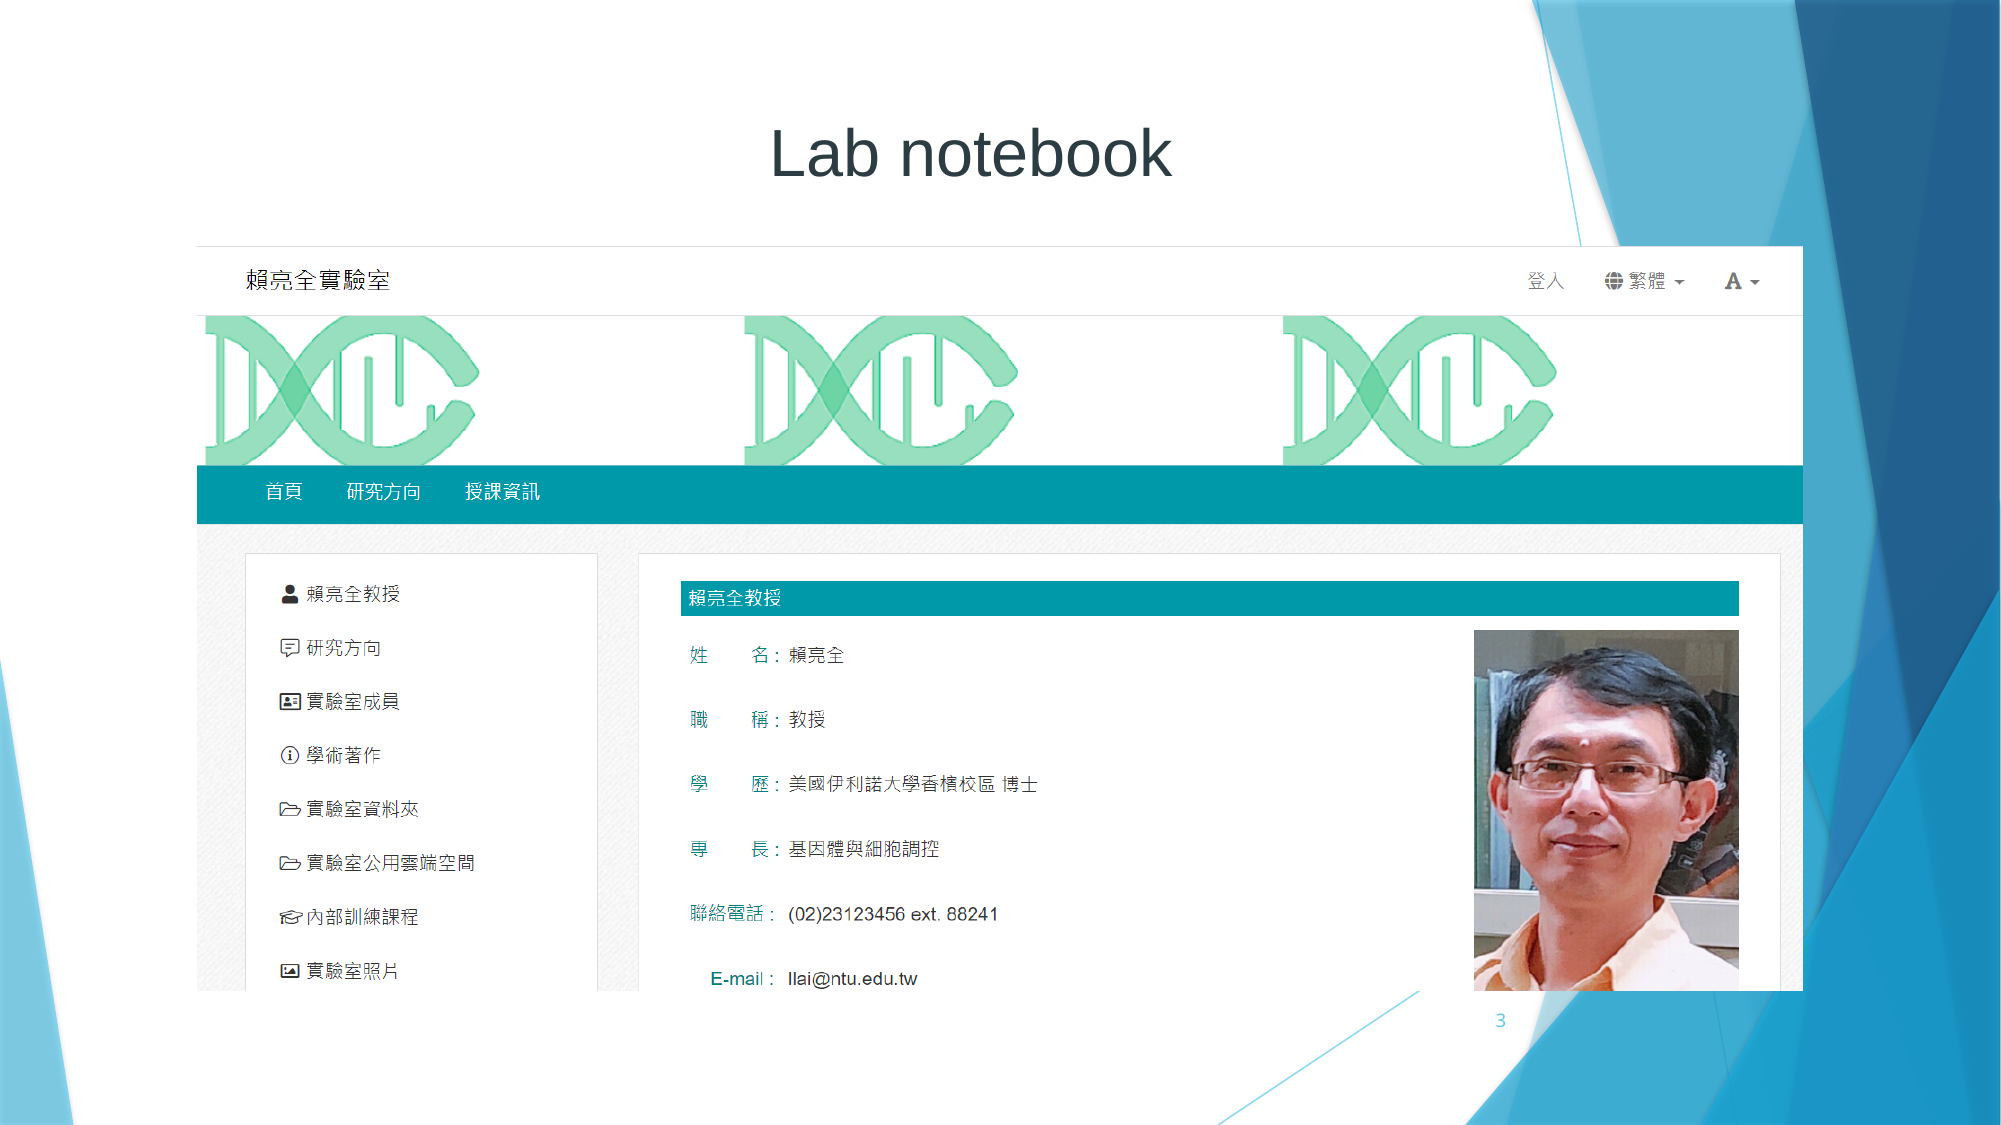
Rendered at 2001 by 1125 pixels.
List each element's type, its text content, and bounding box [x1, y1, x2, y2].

text_box Lab notebook [755, 102, 1757, 198]
picture [197, 245, 1803, 992]
slide_number 3 [1409, 1003, 1522, 1051]
